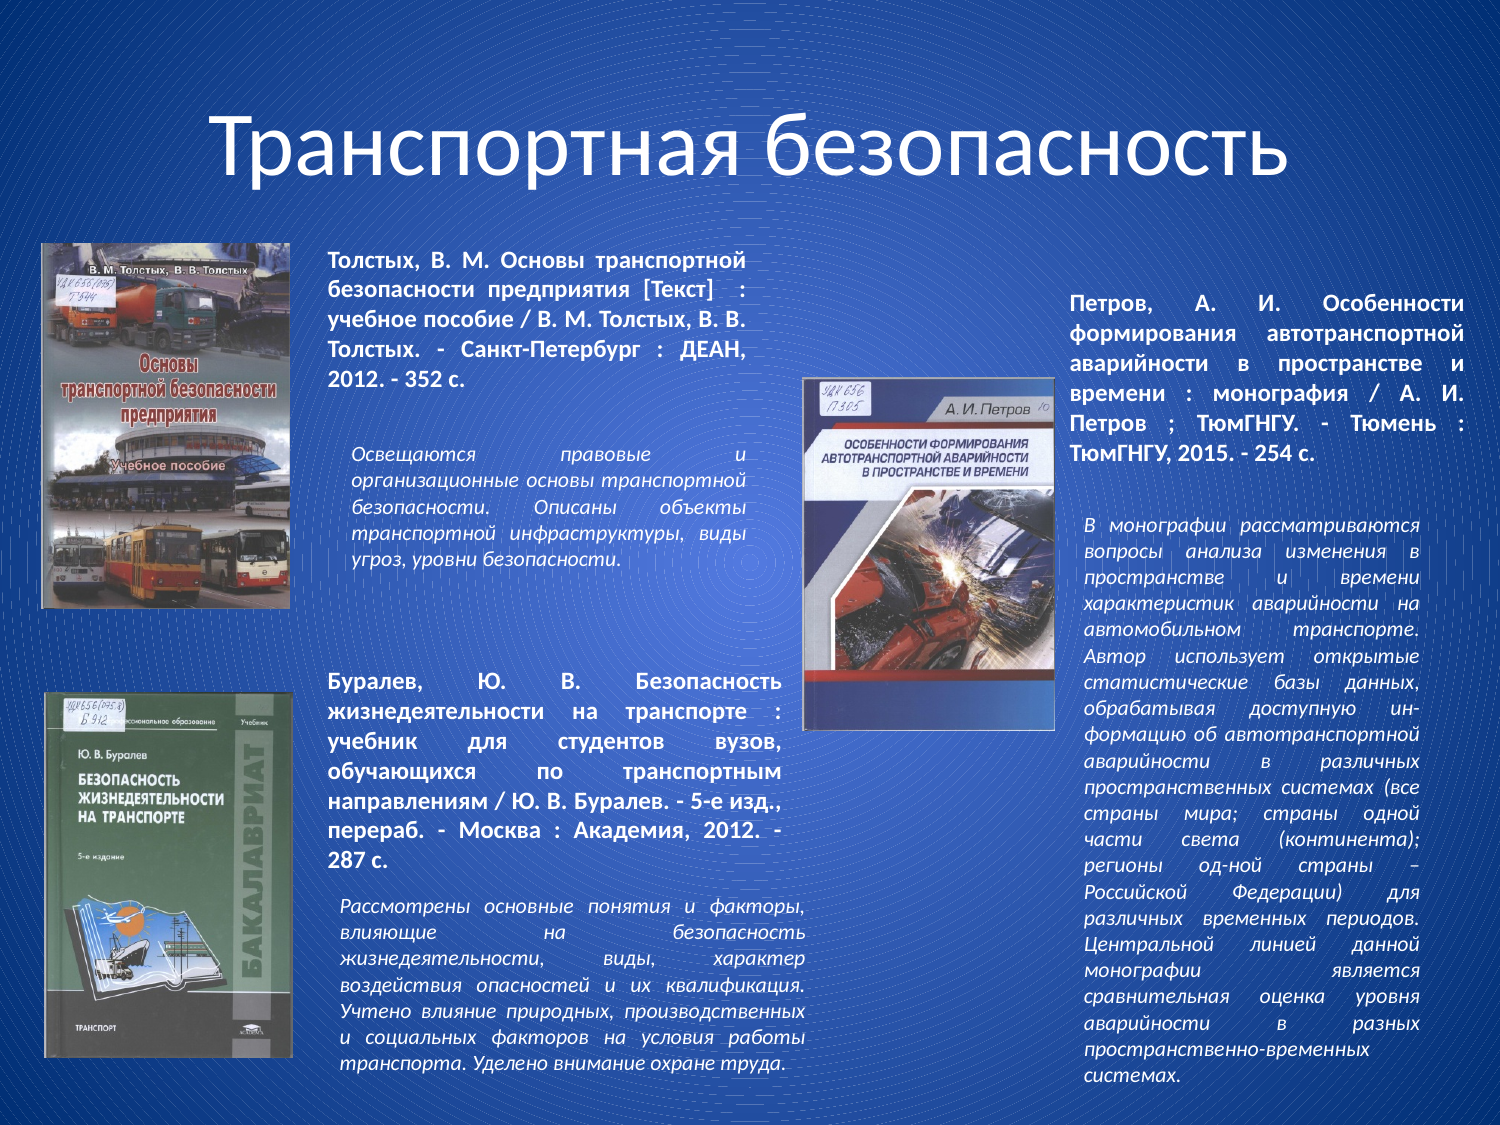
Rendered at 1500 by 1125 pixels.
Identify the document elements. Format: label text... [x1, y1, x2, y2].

text_box Освещаются правовые и организационные основы транспортной безопасности. Описаны объекты транспортной инфраструктуры, виды угроз, уровни безопасности. [336, 432, 762, 579]
text_box Петров, А. И. Особенности формирования автотранспортной аварийности в пространстве и времени : монография / А. И. Петров ; ТюмГНГУ. - Тюмень : ТюмГНГУ, 2015. - 254 с. [1054, 278, 1480, 474]
text_box Рассмотрены основные понятия и факторы, влияющие на безопасность жизнедеятельности, виды, характер воздействия опасностей и их квалификация. Учтено влияние природных, производственных и социальных факторов на условия работы транспорта. Уделено внимание охране труда. [324, 884, 821, 1083]
title Транспортная безопасность [75, 45, 1425, 233]
text_box В монографии рассматриваются вопросы анализа изменения в пространстве и времени характеристик аварийности на автомобильном транспорте. Автор использует открытые статистические базы данных, обрабатывая доступную ин-формацию об автотранспортной аварийности в различных пространственных системах (все страны мира; страны одной части света (континента); регионы од-ной страны – Российской Федерации) для различных временных периодов. Центральной линией данной монографии является сравнительная оценка уровня аварийности в разных пространственно-временных системах. [1068, 502, 1436, 1095]
text_box Толстых, В. М. Основы транспортной безопасности предприятия [Текст] : учебное пособие / В. М. Толстых, В. В. Толстых. - Санкт-Петербург : ДЕАН, 2012. - 352 с. [312, 235, 762, 401]
text_box Буралев, Ю. В. Безопасность жизнедеятельности на транспорте : учебник для студентов вузов, обучающихся по транспортным направлениям / Ю. В. Буралев. - 5-е изд., перераб. - Москва : Академия, 2012. - 287 с. [312, 656, 798, 882]
picture [44, 692, 293, 1059]
picture [802, 377, 1055, 731]
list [40, 243, 290, 610]
